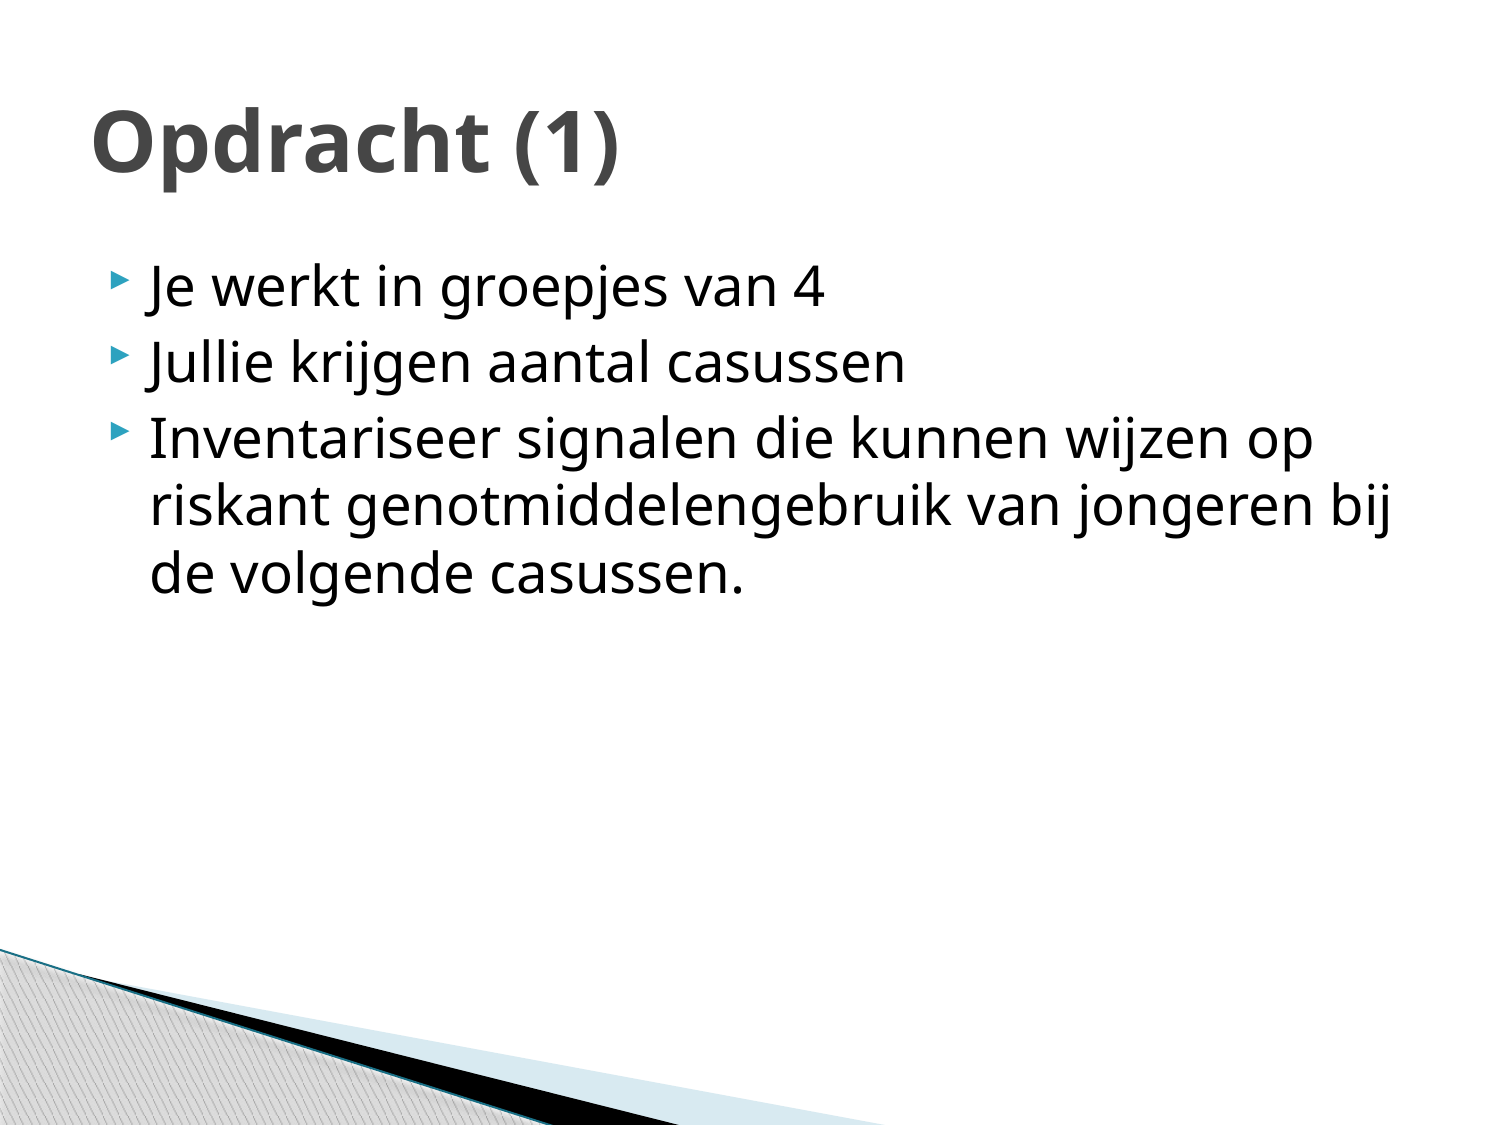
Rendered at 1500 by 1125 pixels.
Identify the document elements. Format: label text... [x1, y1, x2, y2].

title Opdracht (1) [75, 45, 1425, 233]
list Je werkt in groepjes van 4 Jullie krijgen aantal casussen Inventariseer signalen die kunnen wijzen op riskant genotmiddelengebruik van jongeren bij de volgende casussen. [75, 243, 1425, 986]
